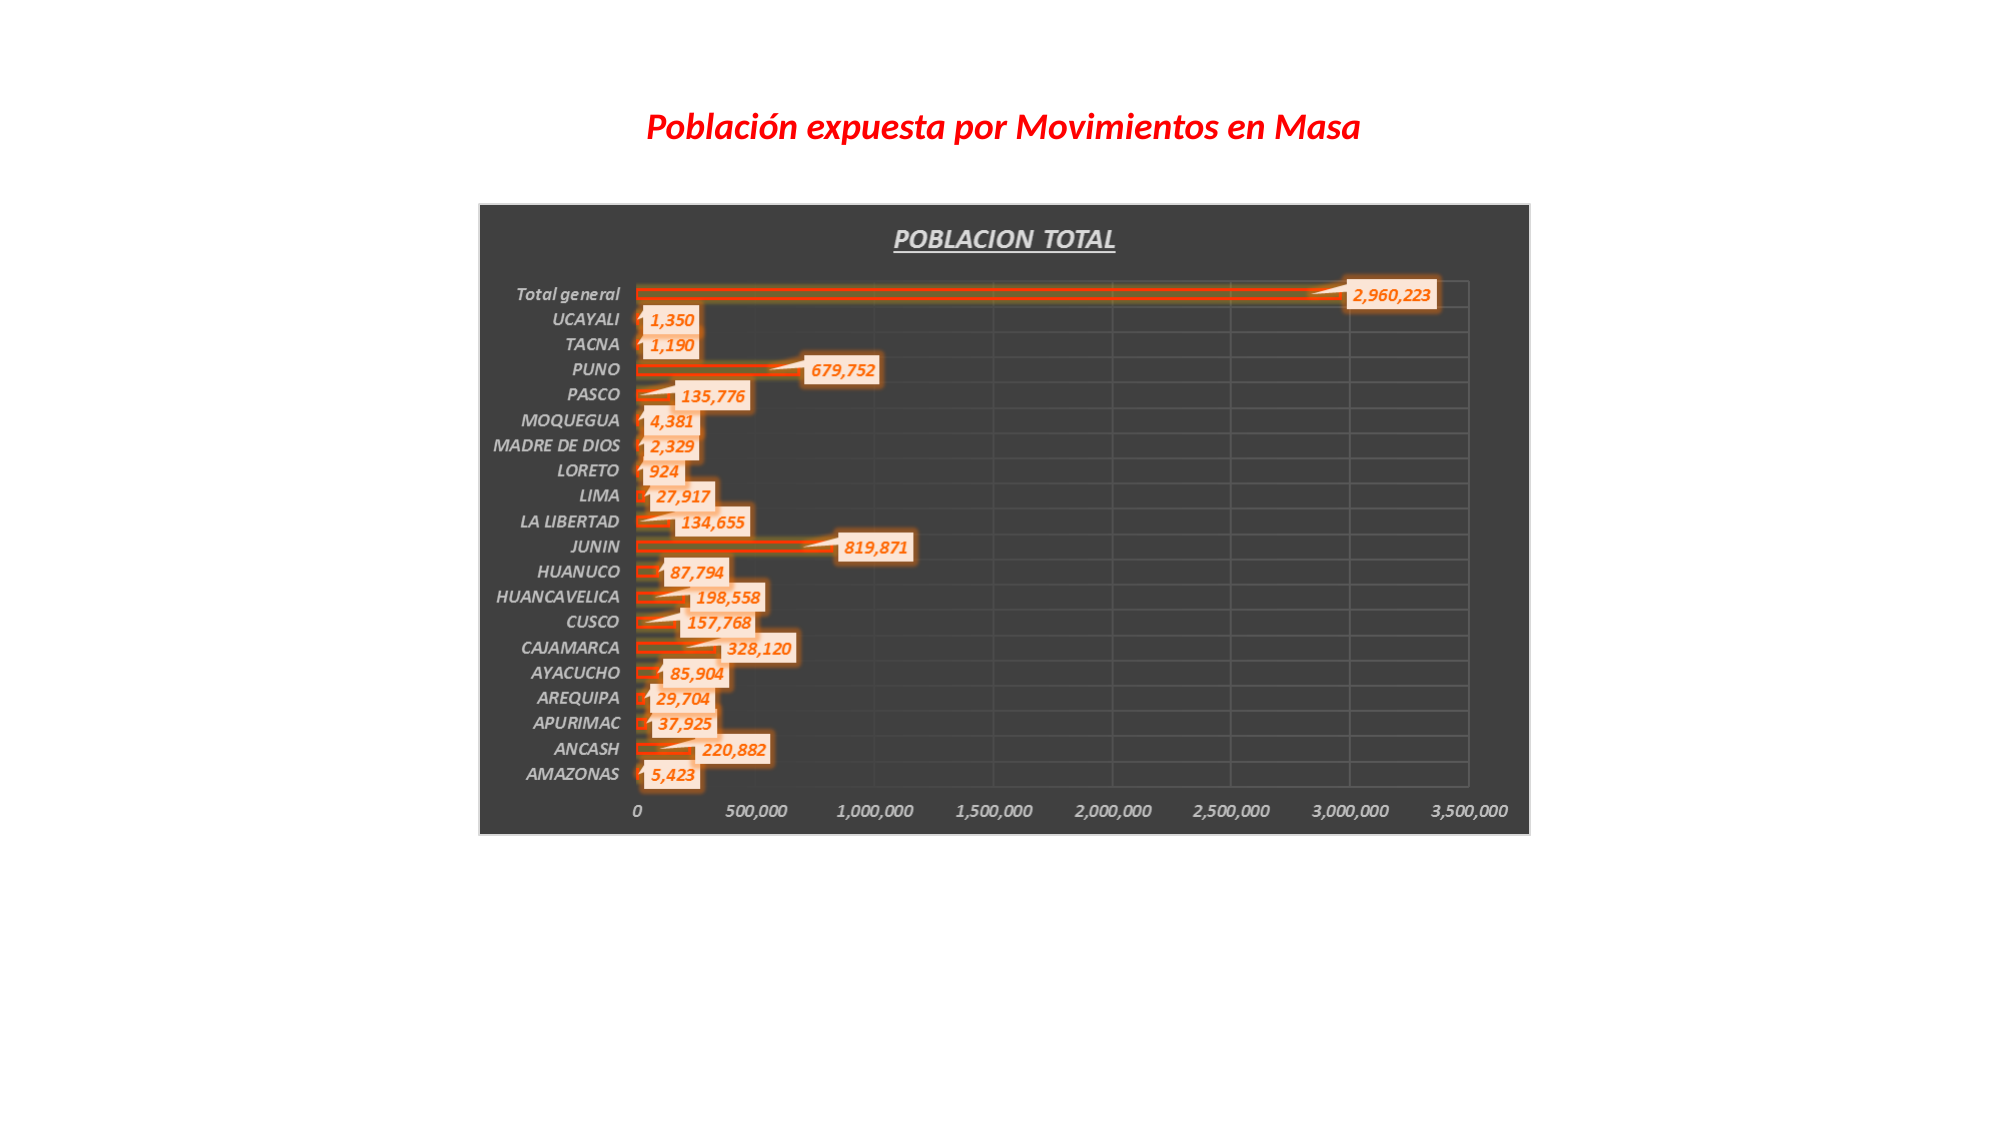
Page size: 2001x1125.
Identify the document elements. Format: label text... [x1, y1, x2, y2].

picture [478, 203, 1531, 836]
text_box Población expuesta por Movimientos en Masa [631, 94, 1377, 155]
